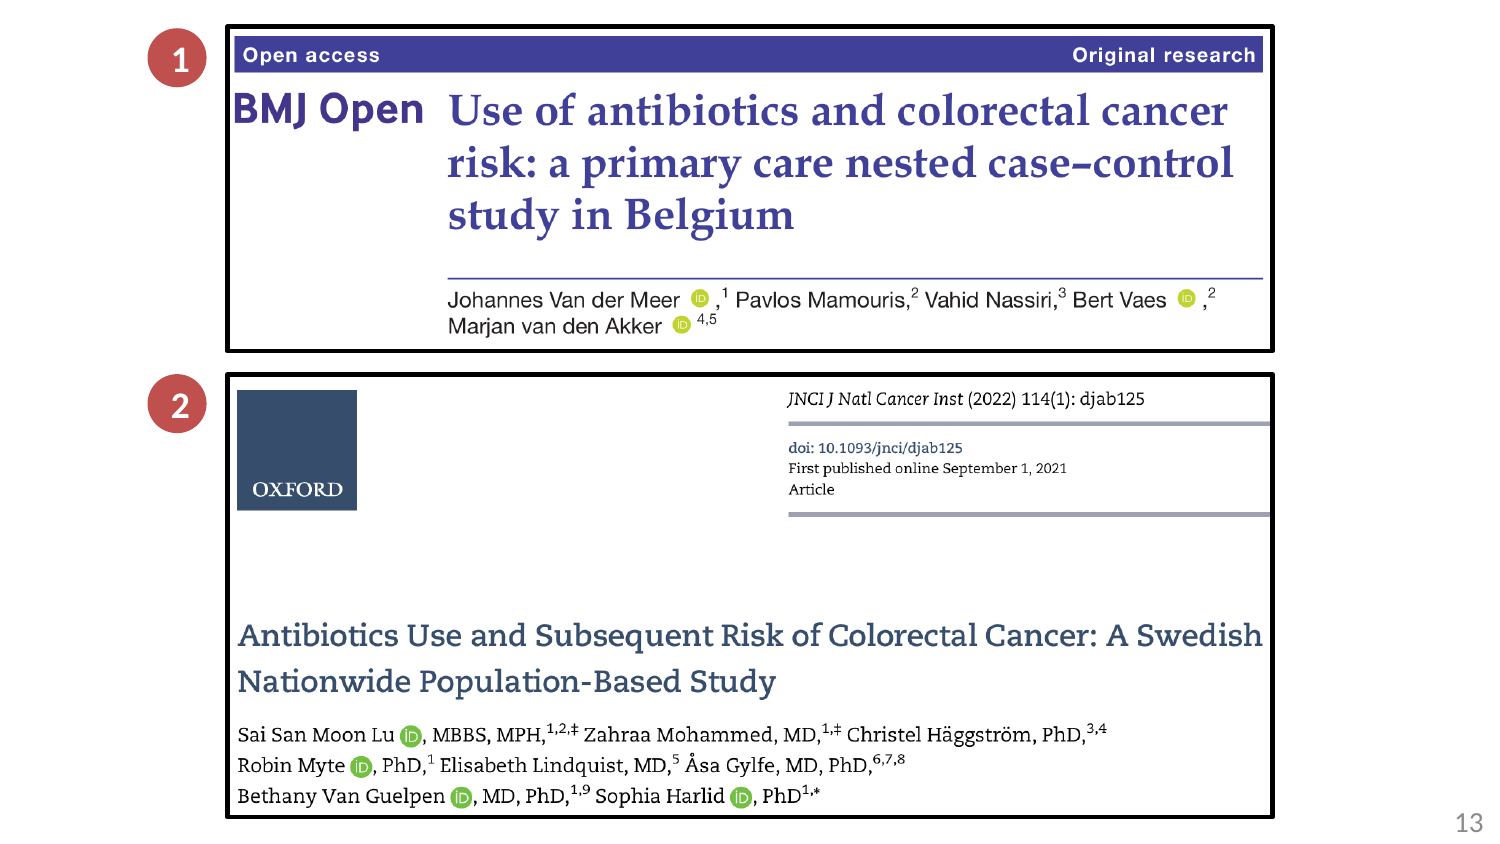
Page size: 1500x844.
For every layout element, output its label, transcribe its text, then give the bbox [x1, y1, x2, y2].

slide_number 12 [1148, 798, 1499, 844]
picture [227, 368, 1273, 818]
text_box 1 [145, 26, 209, 90]
text_box [225, 348, 1275, 353]
picture [227, 26, 1273, 342]
text_box 2 [145, 372, 209, 436]
